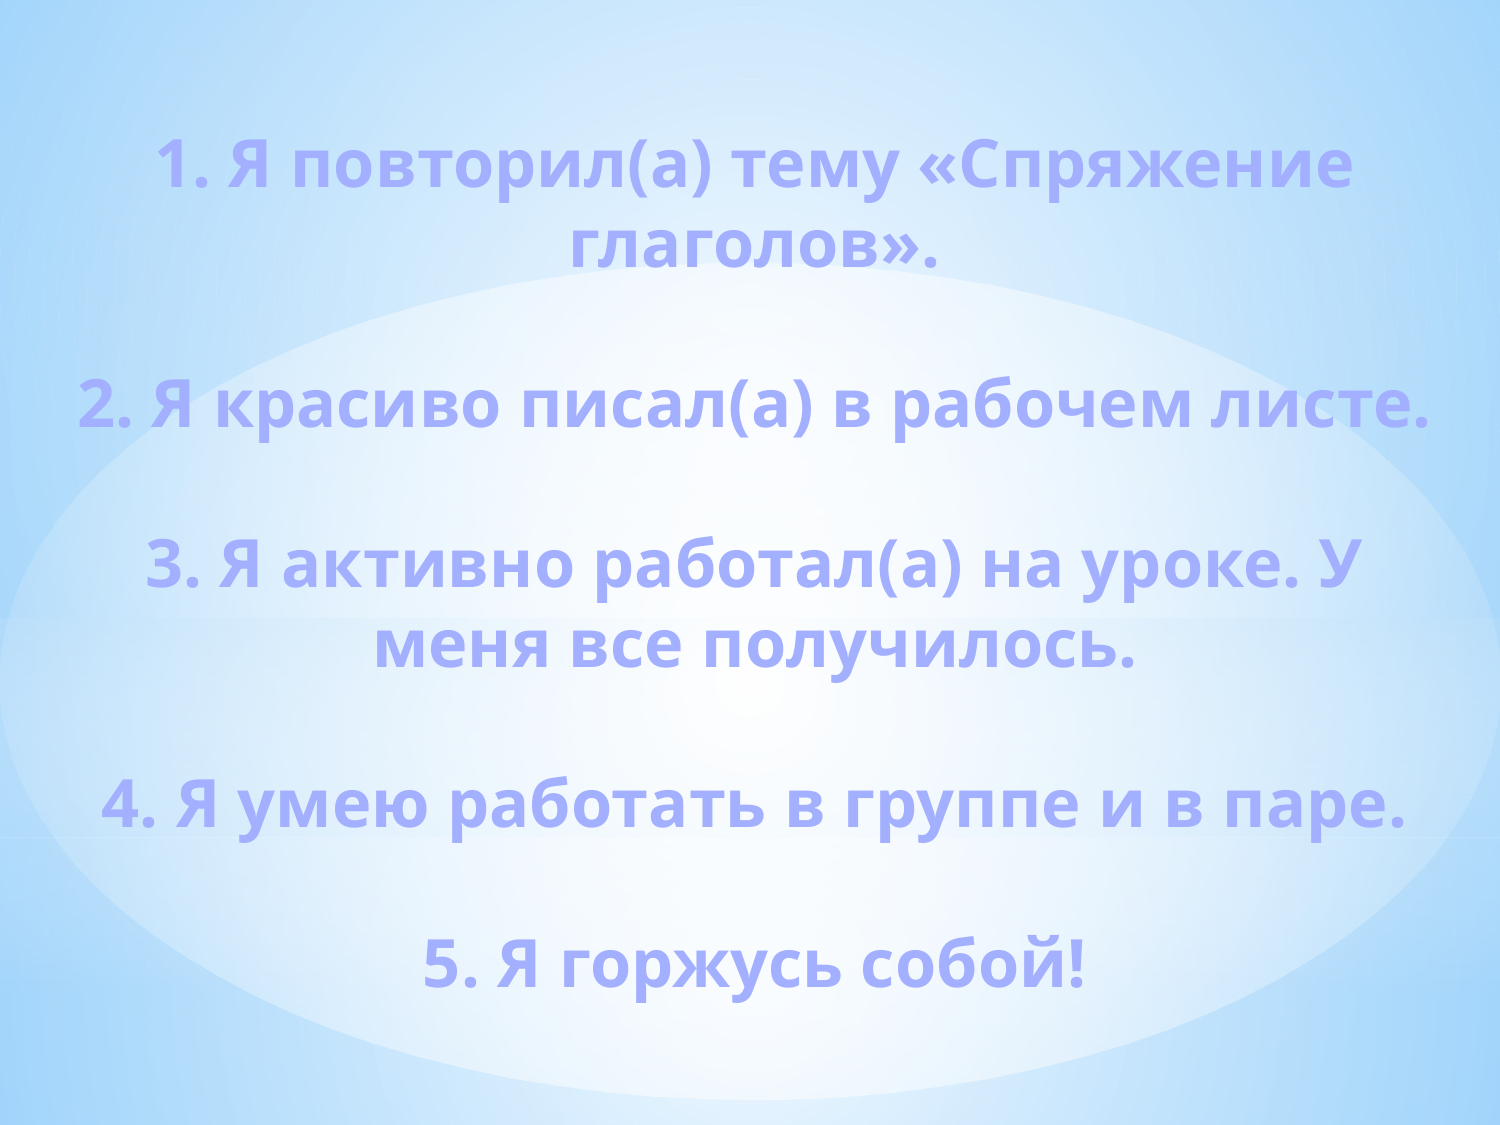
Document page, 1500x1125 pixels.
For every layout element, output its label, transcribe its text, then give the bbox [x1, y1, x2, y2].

text_box 1. Я повторил(а) тему «Спряжение глаголов». 2. Я красиво писал(а) в рабочем листе. 3. Я активно работал(а) на уроке. У меня все получилось. 4. Я умею работать в группе и в паре. 5. Я горжусь собой! [40, 113, 1470, 1009]
